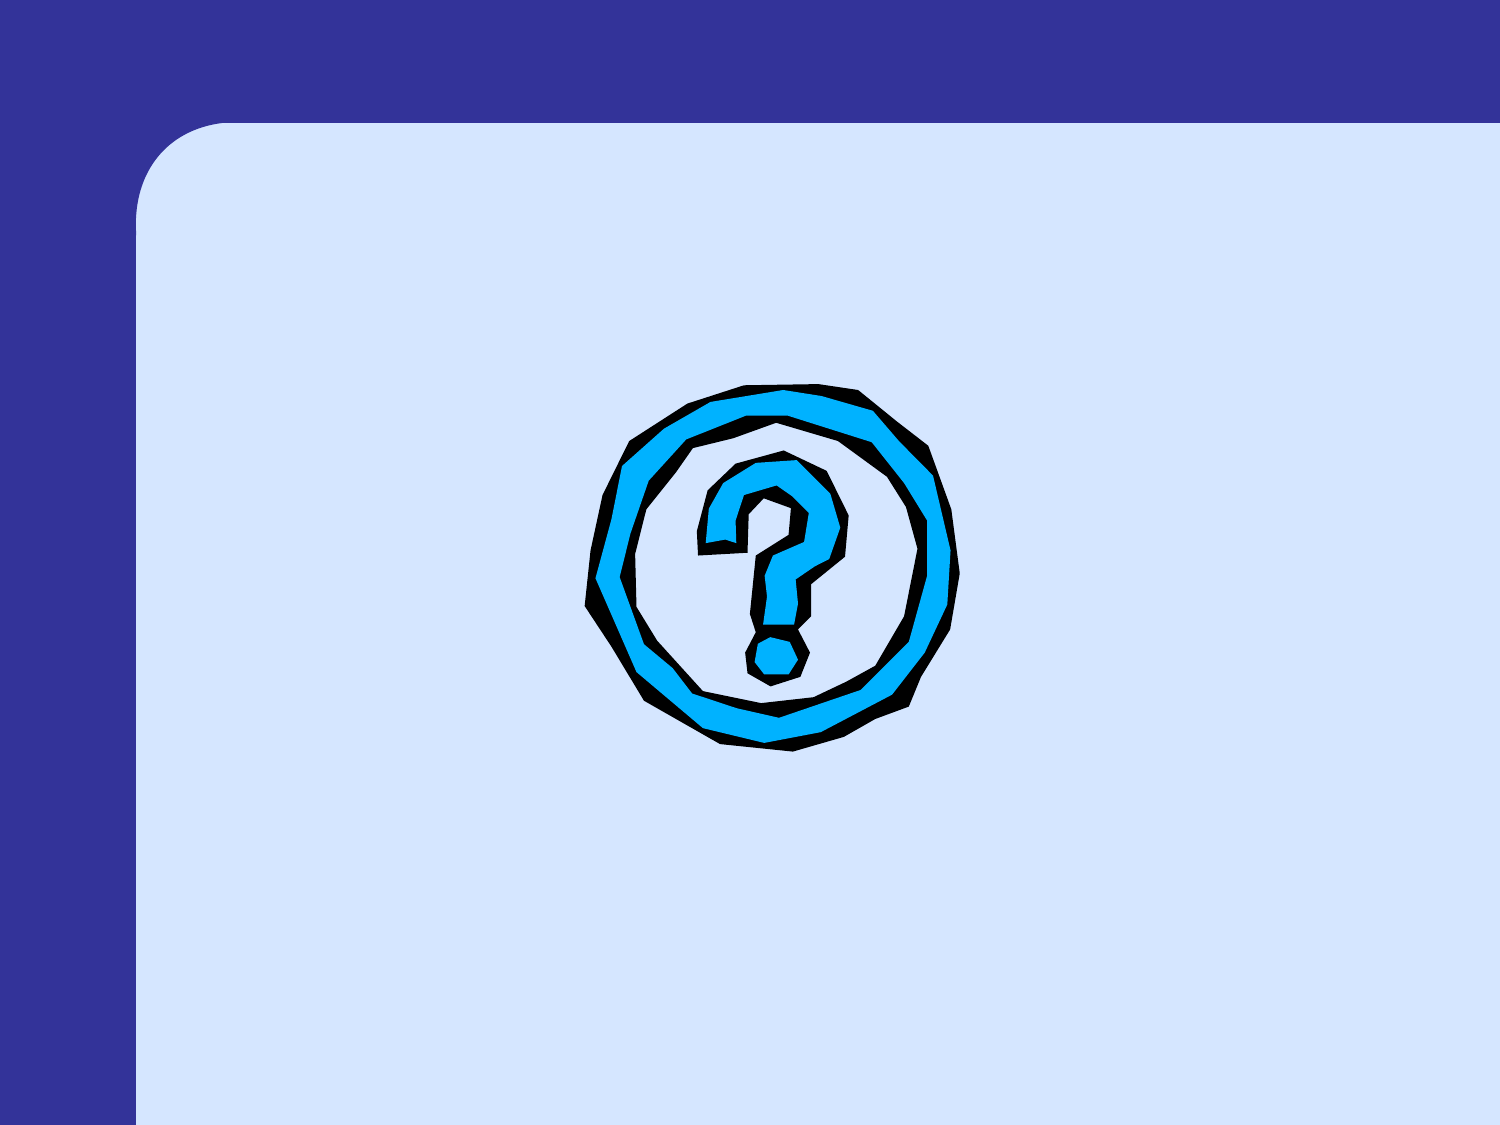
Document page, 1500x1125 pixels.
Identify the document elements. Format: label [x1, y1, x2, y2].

picture [584, 383, 960, 752]
text_box [0, 0, 1500, 1125]
